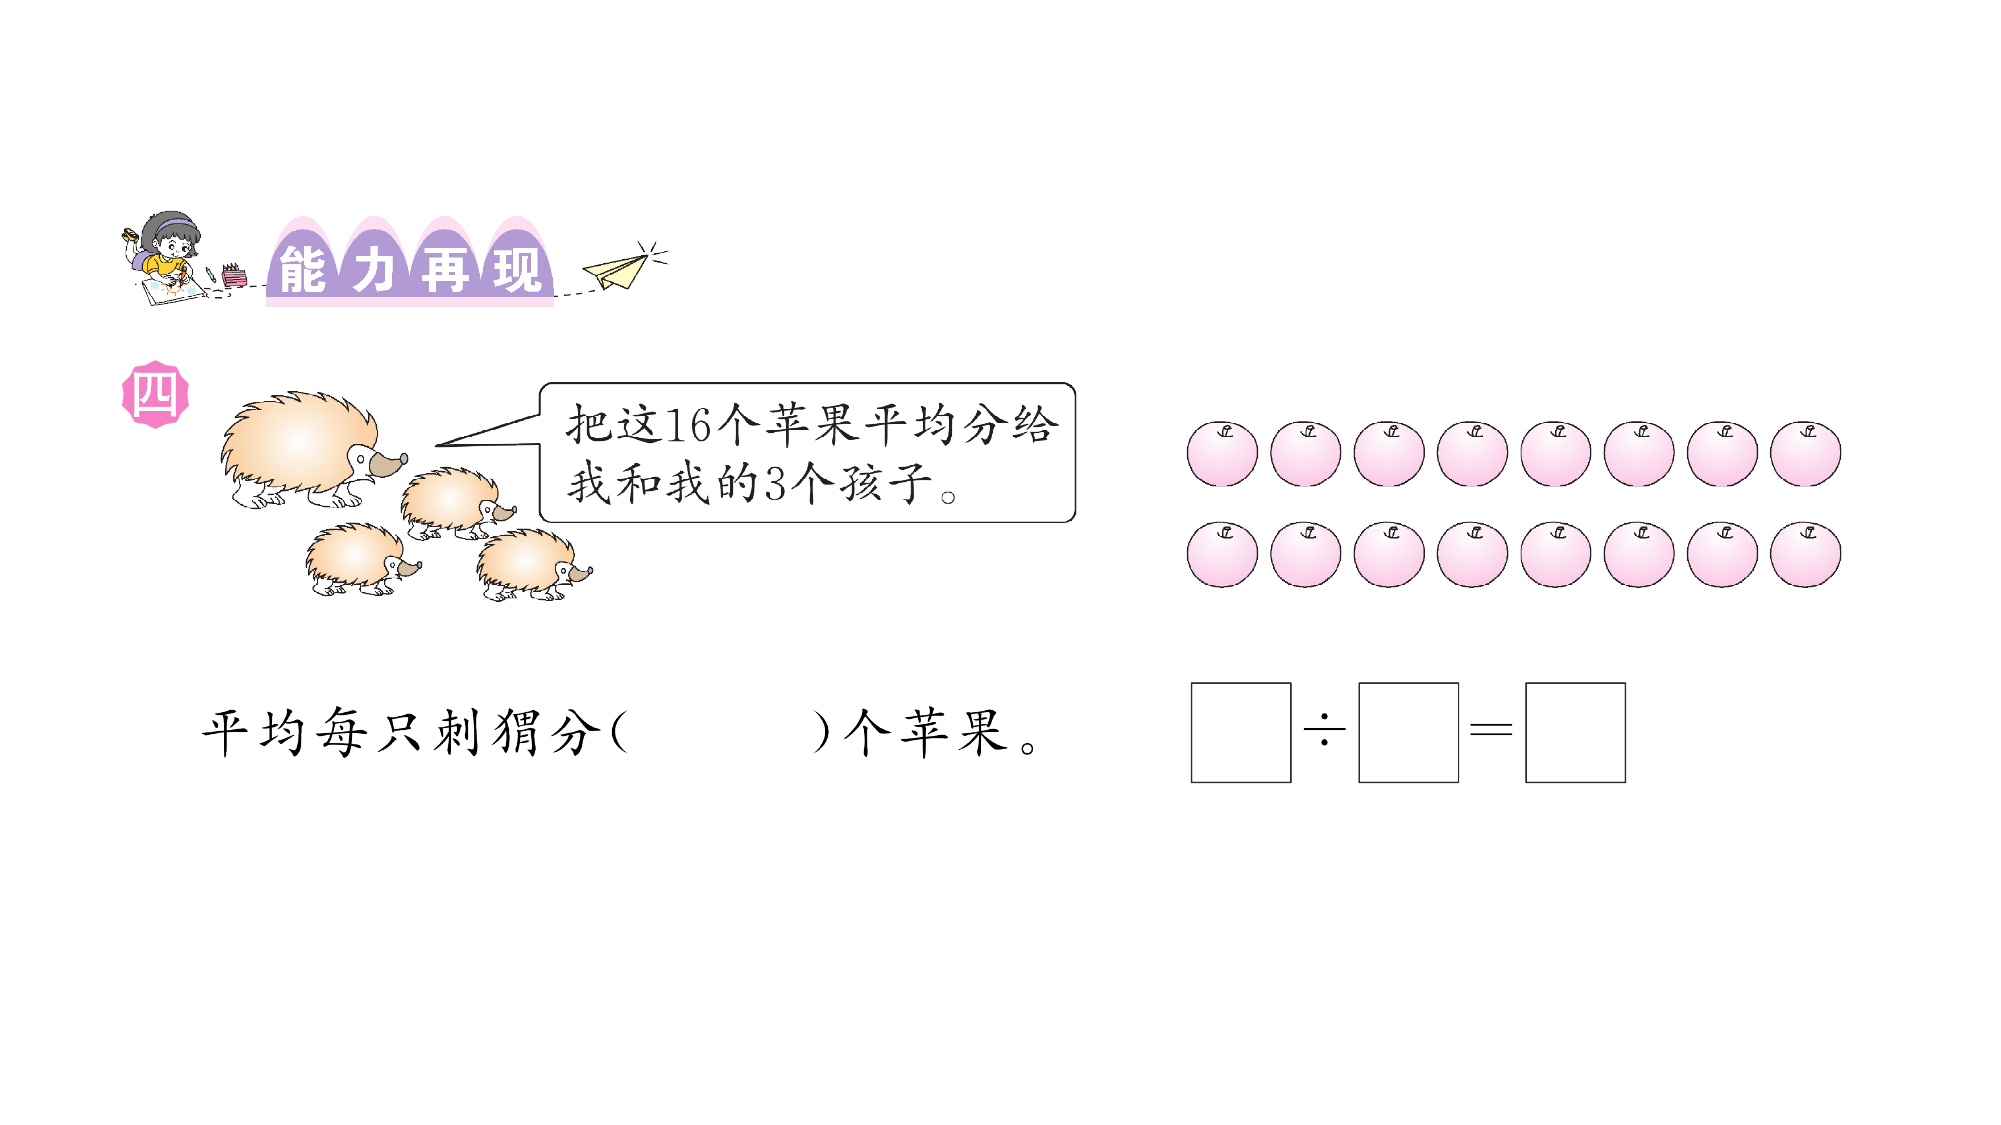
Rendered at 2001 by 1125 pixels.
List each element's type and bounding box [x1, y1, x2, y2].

picture [118, 177, 1898, 797]
